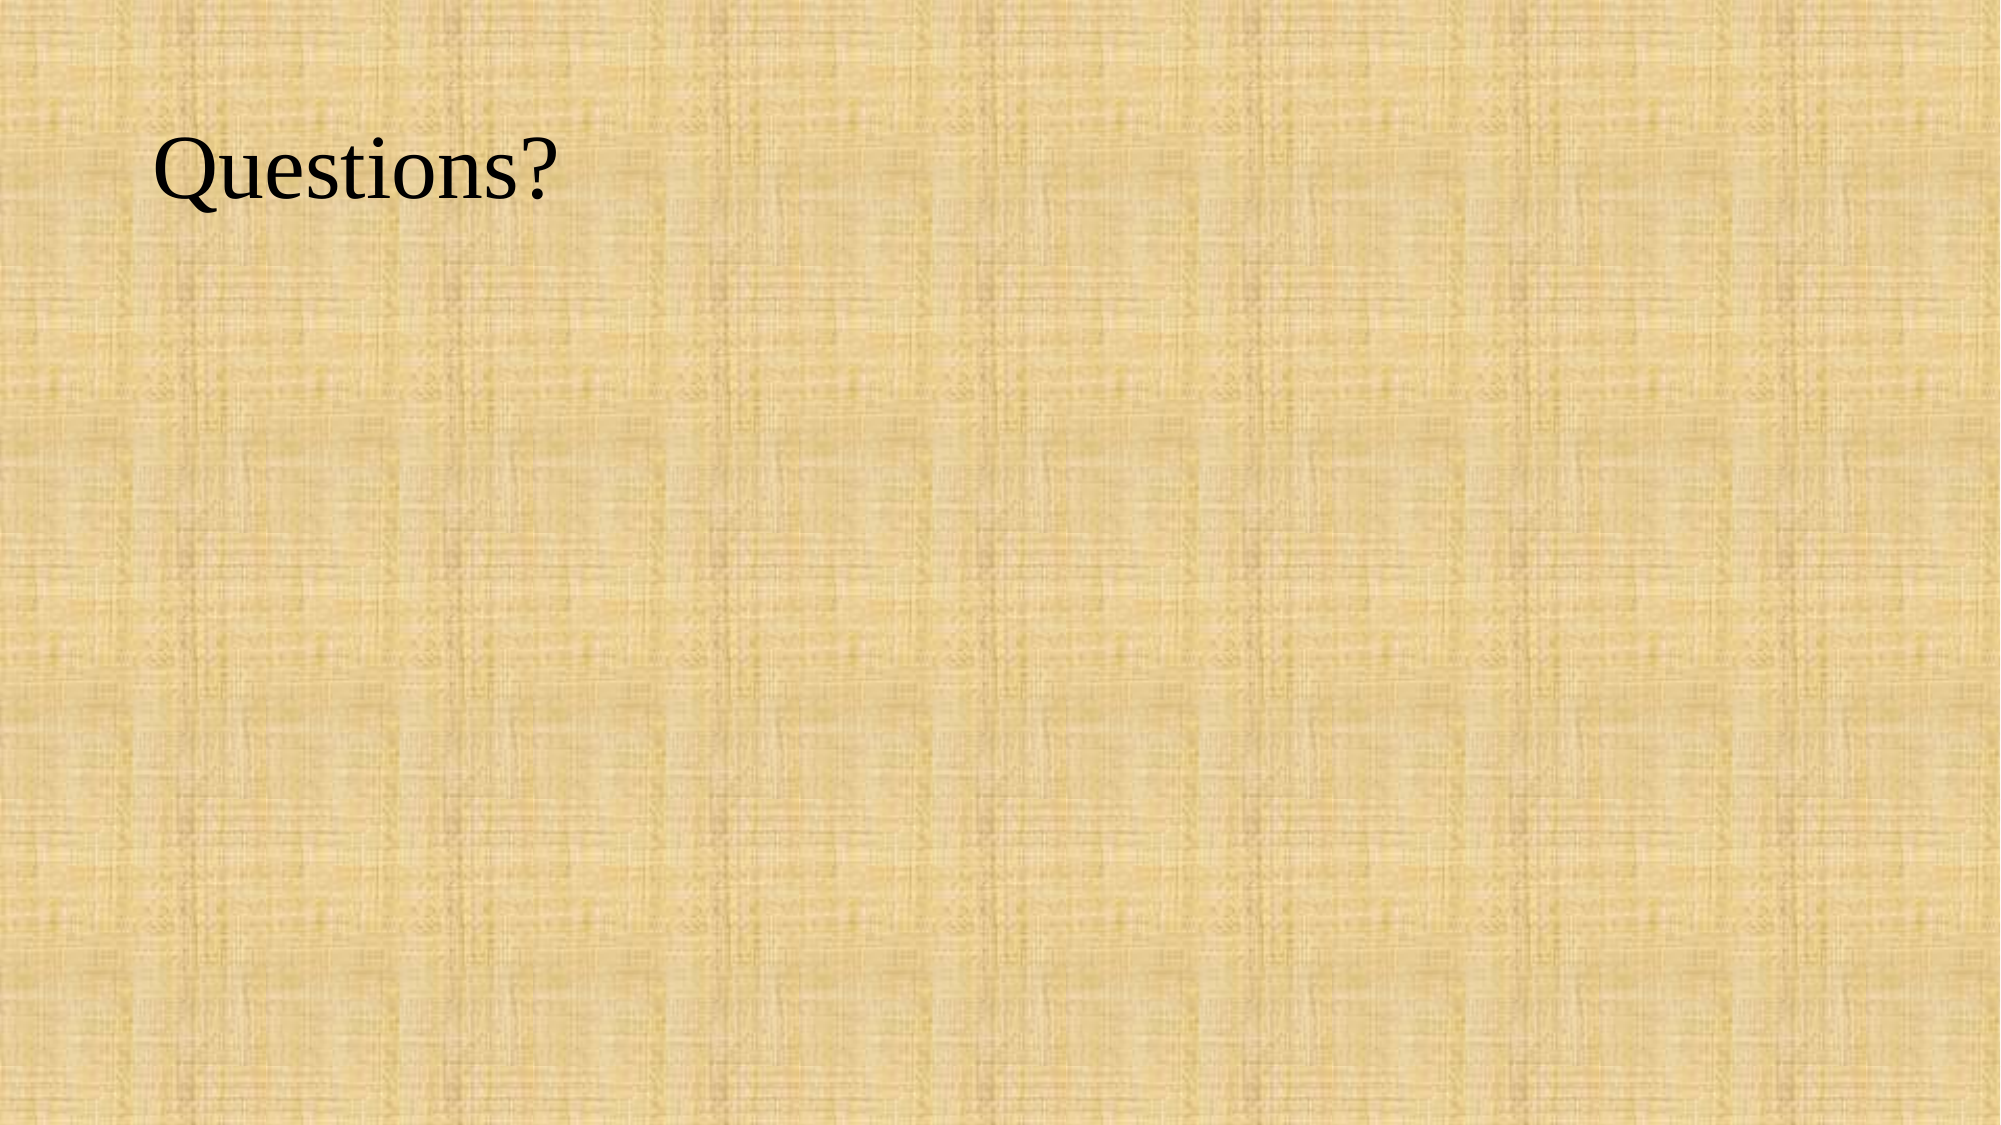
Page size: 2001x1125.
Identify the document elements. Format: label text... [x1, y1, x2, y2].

picture [0, 0, 2001, 1125]
title Questions? [137, 59, 1863, 278]
